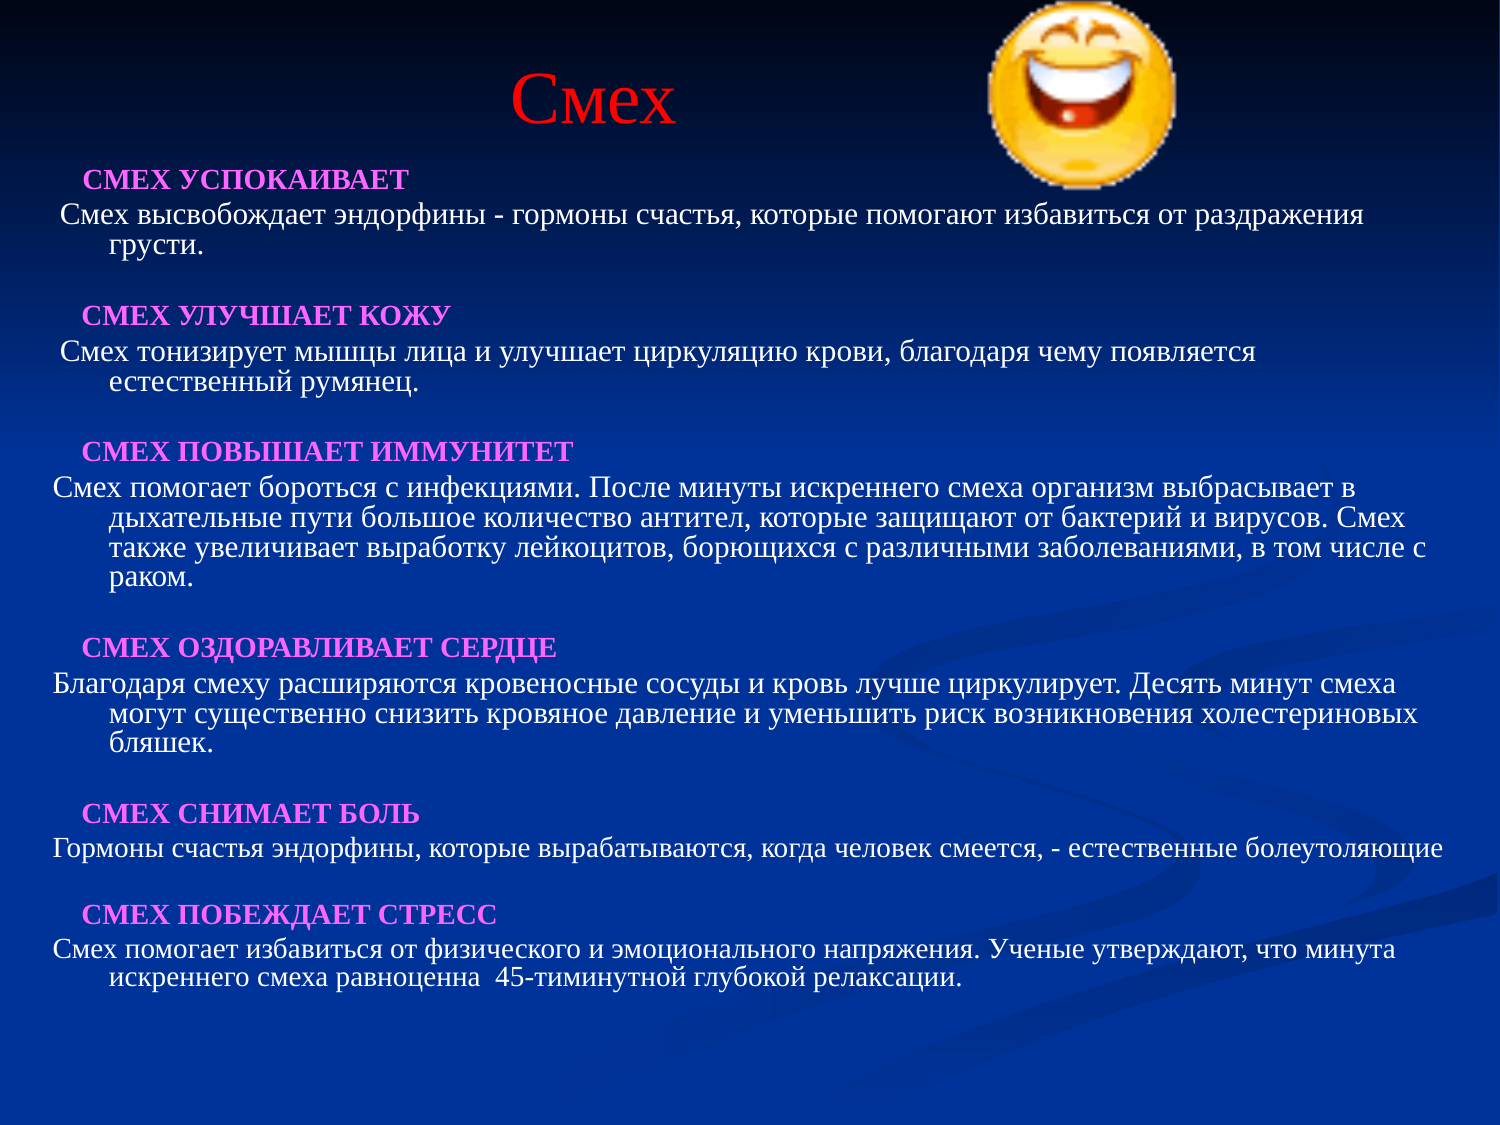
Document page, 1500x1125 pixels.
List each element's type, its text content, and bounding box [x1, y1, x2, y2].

list СМЕХ УСПОКАИВАЕТ Смех высвобождает эндорфины - гормоны счастья, которые помогают избавиться от раздражения грусти. СМЕХ УЛУЧШАЕТ КОЖУ Смех тонизирует мышцы лица и улучшает циркуляцию крови, благодаря чему появляется естественный румянец. СМЕХ ПОВЫШАЕТ ИММУНИТЕТ Смех помогает бороться с инфекциями. После минуты искреннего смеха организм выбрасывает в дыхательные пути большое количество антител, которые защищают от бактерий и вирусов. Смех также увеличивает выработку лейкоцитов, борющихся с различными заболеваниями, в том числе с раком. СМЕХ ОЗДОРАВЛИВАЕТ СЕРДЦЕ Благодаря смеху расширяются кровеносные сосуды и кровь лучше циркулирует. Десять минут смеха могут существенно снизить кровяное давление и уменьшить риск возникновения холестериновых бляшек. СМЕХ СНИМАЕТ БОЛЬ Гормоны счастья эндорфины, которые вырабатываются, когда человек смеется, - естественные болеутоляющие СМЕХ ПОБЕЖДАЕТ СТРЕСС Смех помогает избавиться от физического и эмоционального напряжения. Ученые утверждают, что минута искреннего смеха равноценна 45-тиминутной глубокой релаксации. [37, 137, 1463, 1088]
picture [974, 0, 1188, 198]
title Смех [299, 49, 888, 137]
